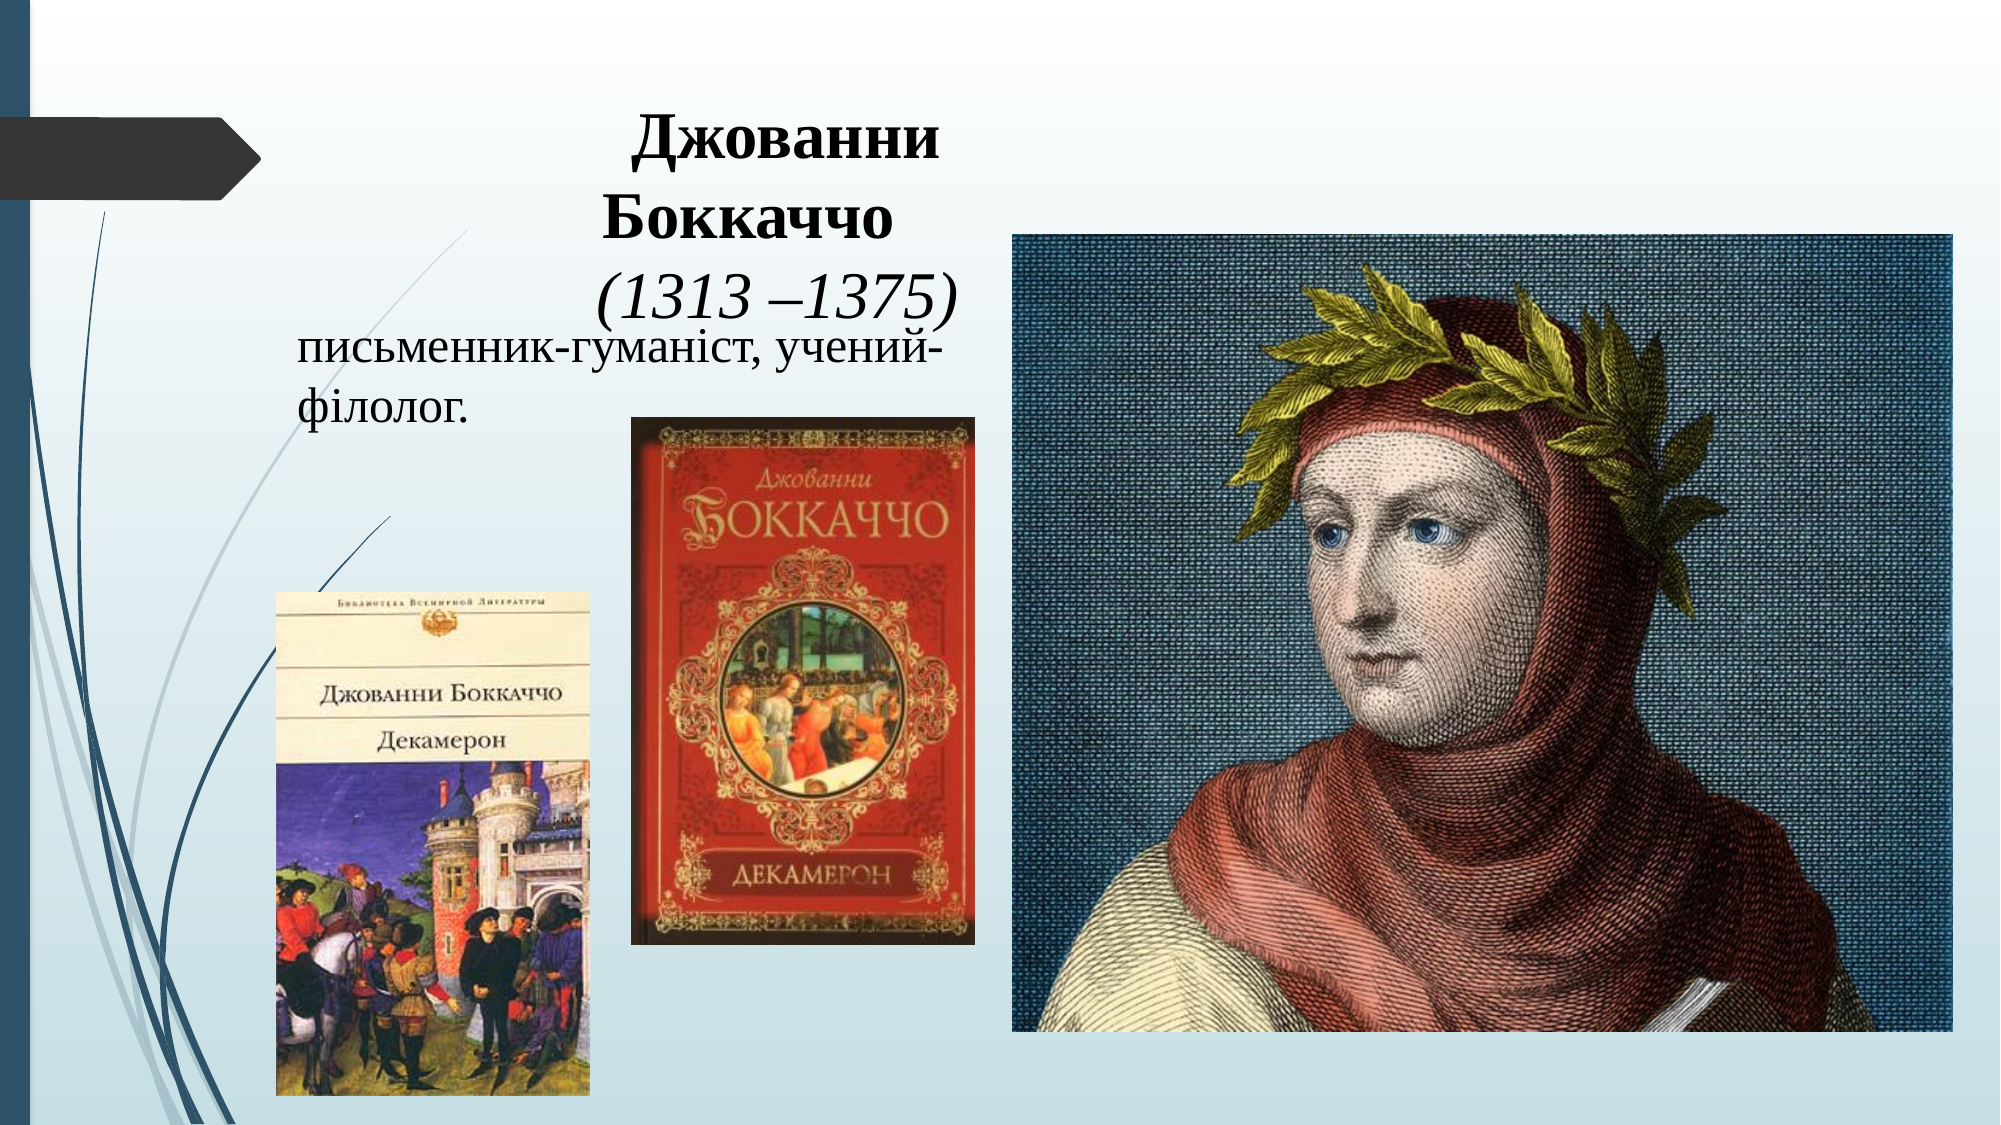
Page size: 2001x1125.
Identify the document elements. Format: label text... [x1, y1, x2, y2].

picture [1012, 234, 1954, 1032]
picture [630, 417, 976, 945]
picture [276, 592, 590, 1096]
text_box Джованни Боккаччо (1313 –1375) [424, 84, 1074, 260]
text_box письменник-гуманіст, учений-філолог. [282, 304, 975, 440]
